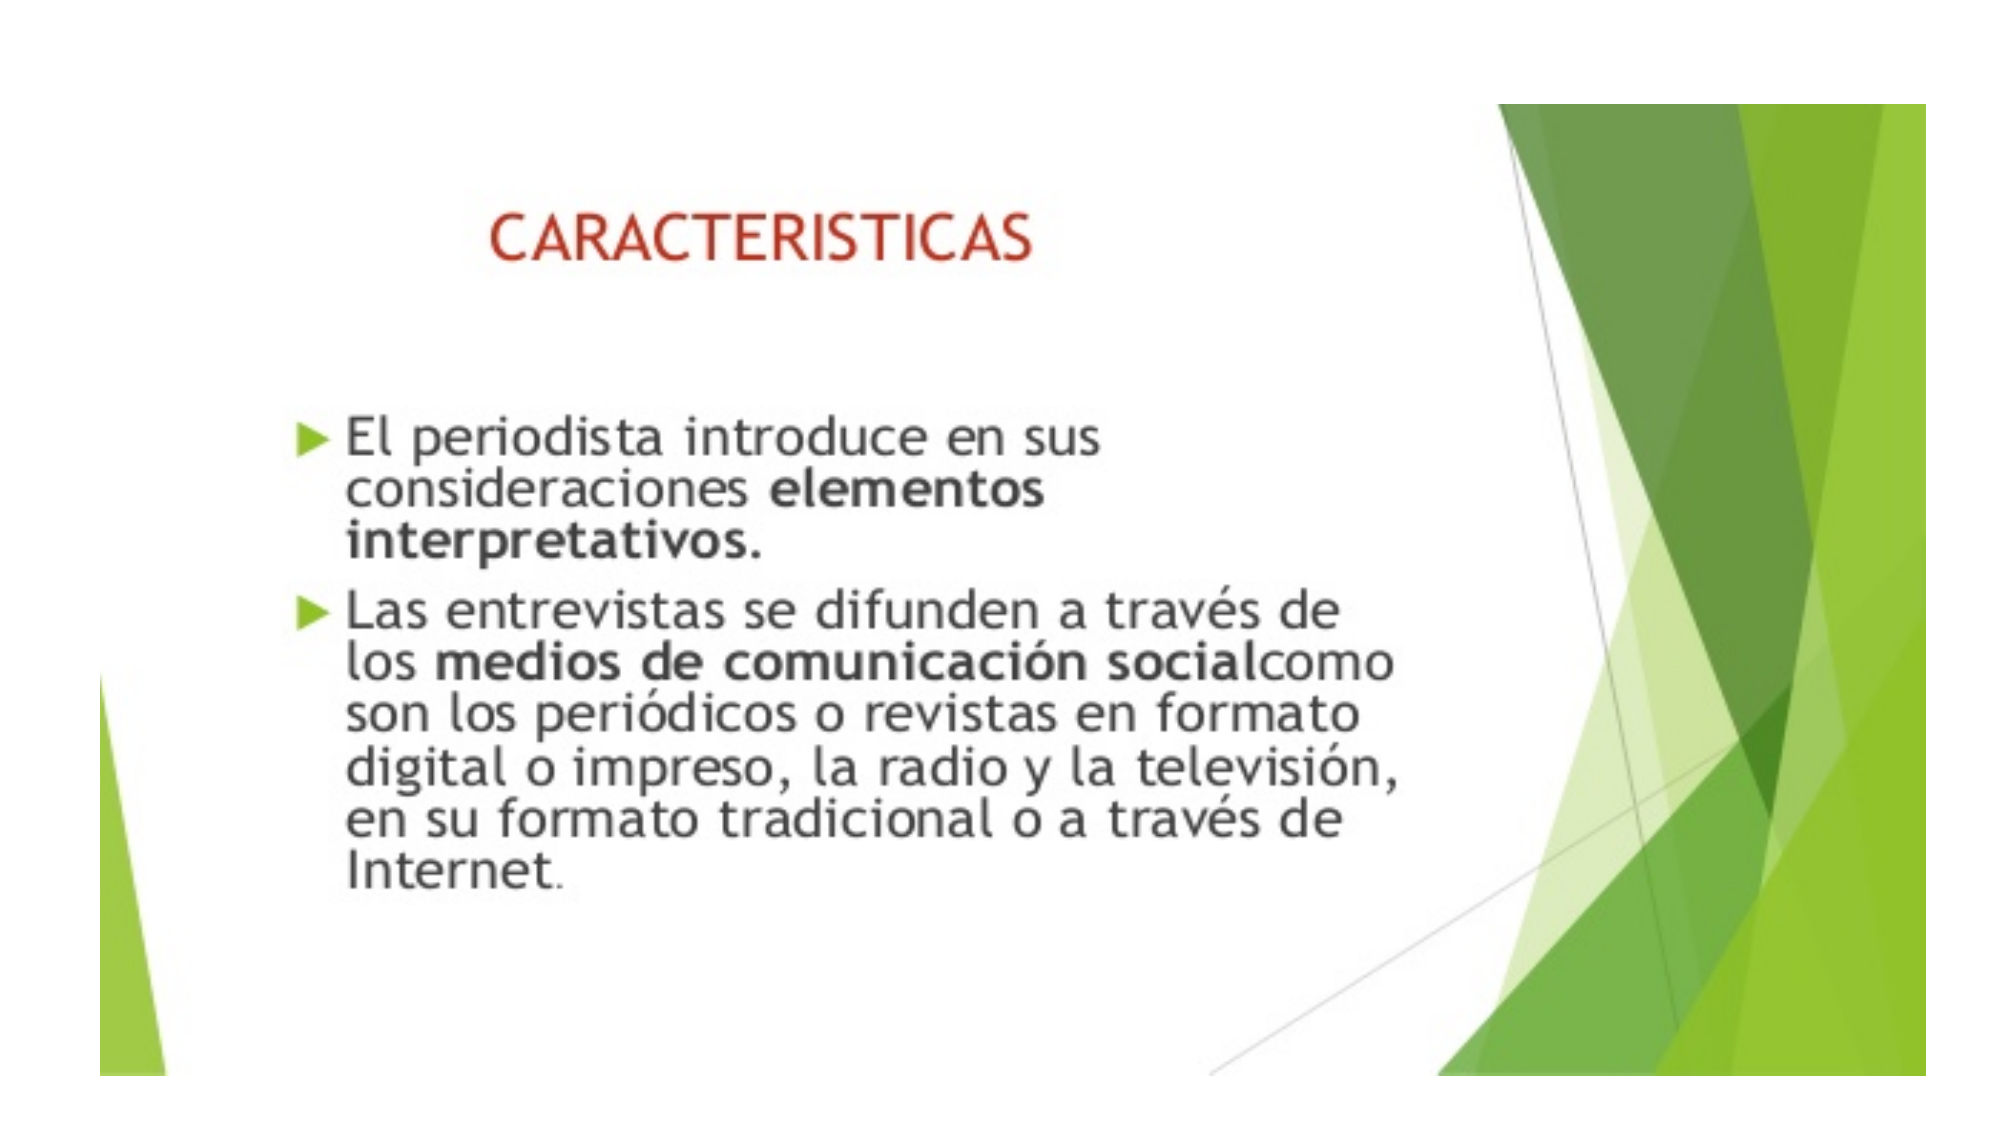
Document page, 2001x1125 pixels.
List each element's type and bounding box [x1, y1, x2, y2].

picture [100, 104, 1926, 1076]
